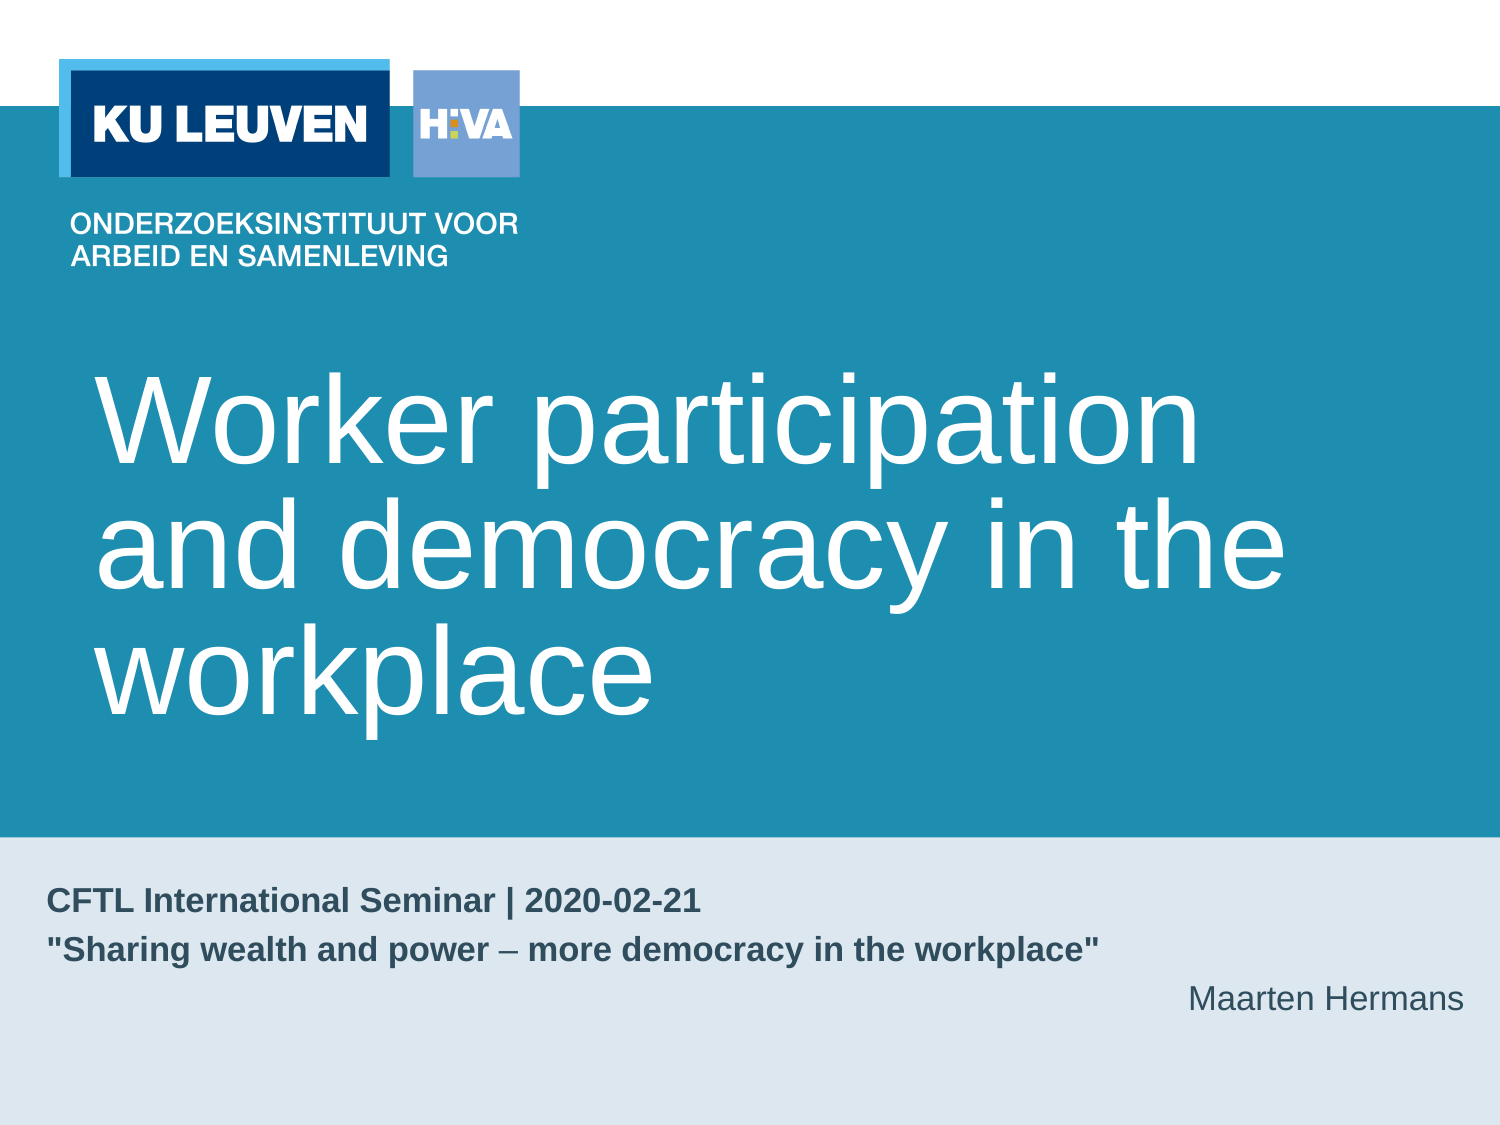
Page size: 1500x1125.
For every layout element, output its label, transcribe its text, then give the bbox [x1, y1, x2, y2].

subtitle CFTL International Seminar | 2020-02-21 "Sharing wealth and power – more democracy in the workplace" Maarten Hermans [46, 884, 1465, 1020]
picture [59, 59, 520, 267]
title Worker participation and democracy in the workplace [94, 265, 1406, 838]
